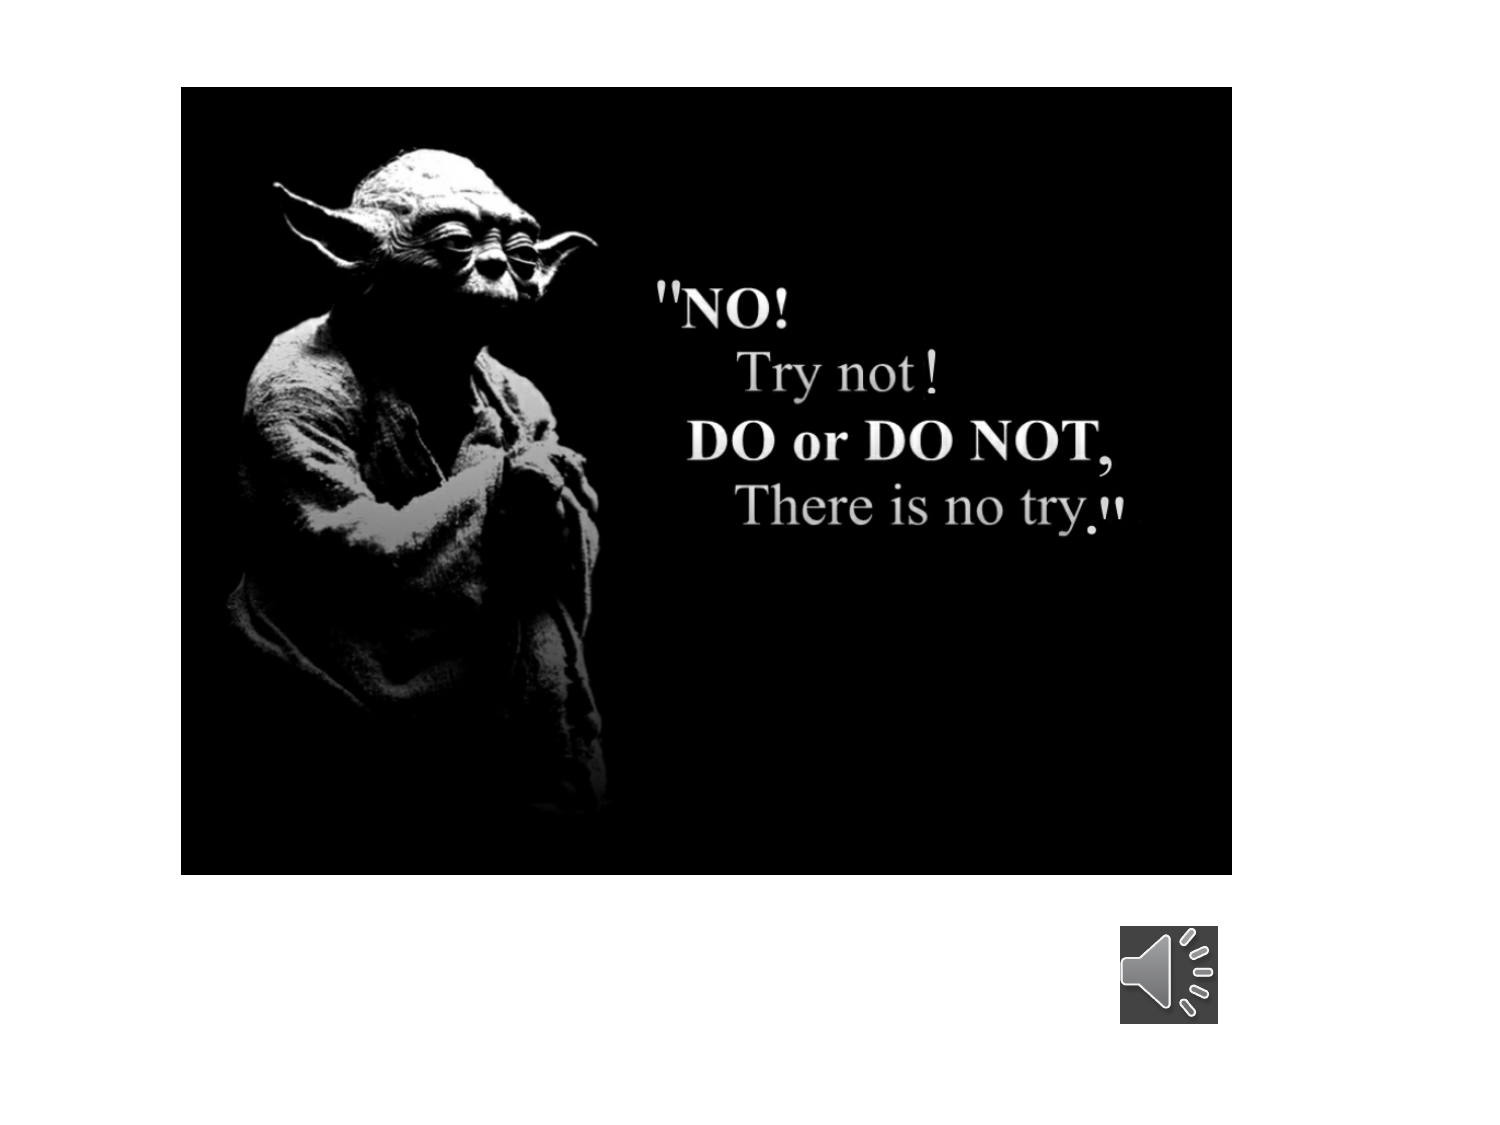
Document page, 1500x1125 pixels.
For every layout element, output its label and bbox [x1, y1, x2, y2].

picture [1119, 924, 1220, 1026]
picture [181, 87, 1232, 876]
